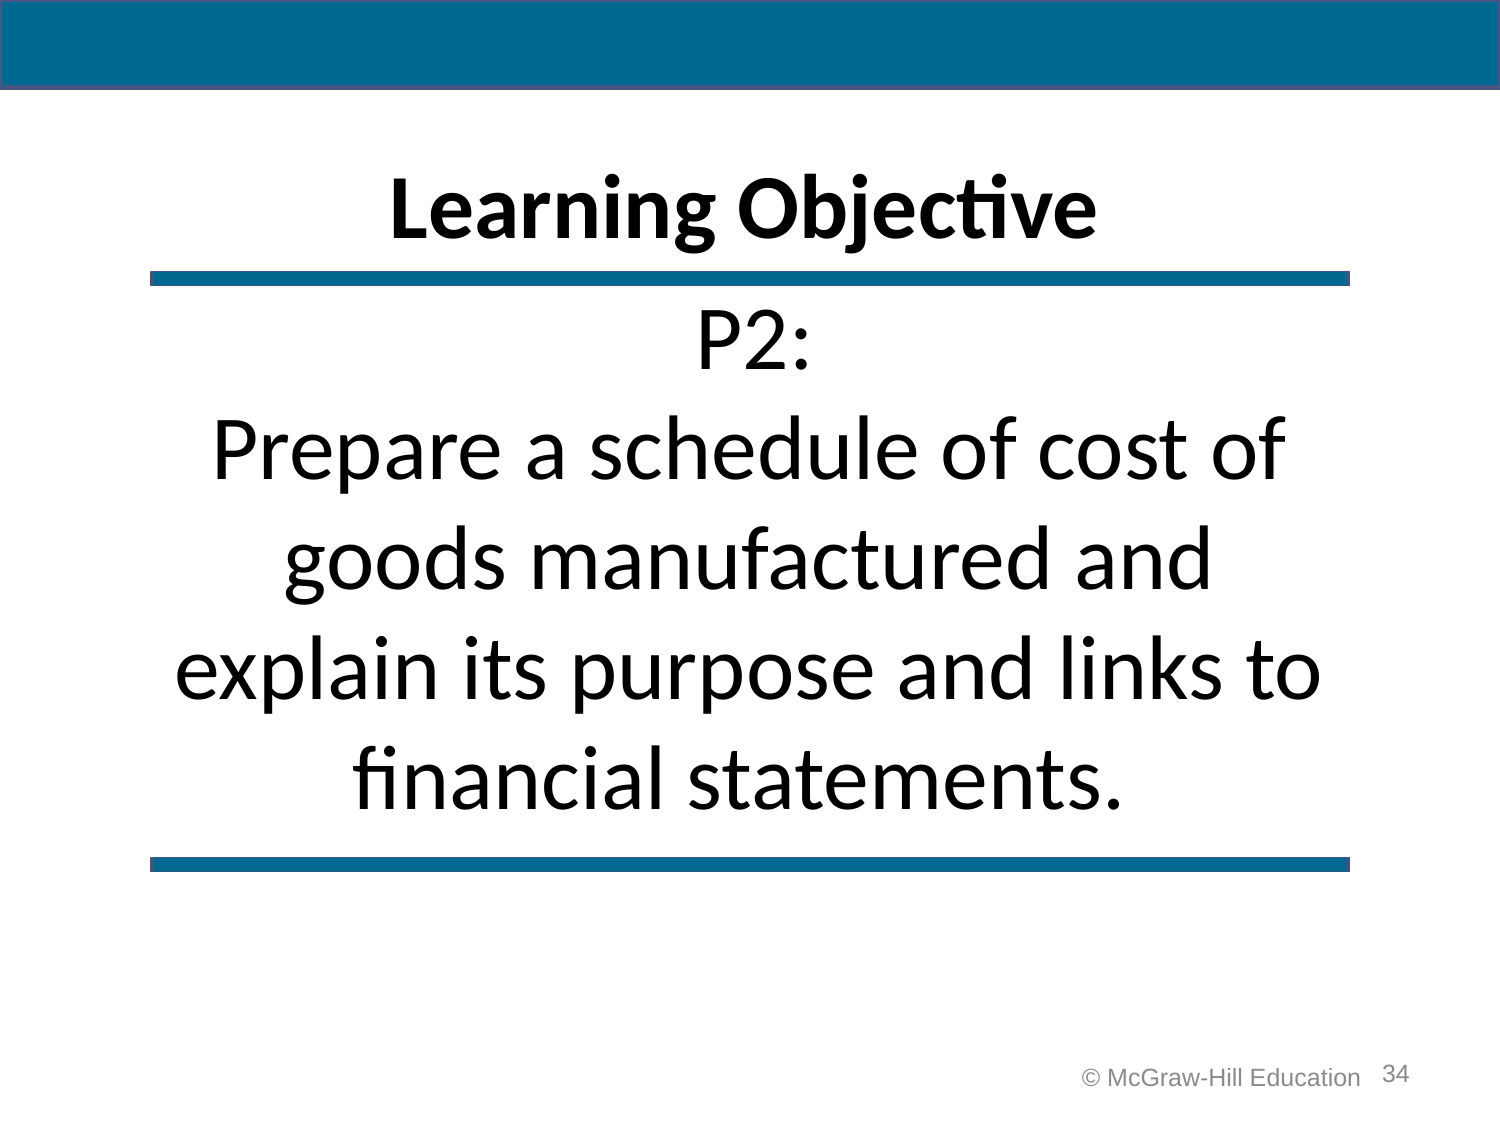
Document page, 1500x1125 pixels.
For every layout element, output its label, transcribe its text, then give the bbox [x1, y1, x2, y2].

picture [149, 270, 1351, 286]
picture [149, 856, 1351, 872]
text_box Learning Objective [375, 139, 1238, 265]
text_box [0, 0, 1500, 88]
title P2: Prepare a schedule of cost of goods manufactured and explain its purpose and links to financial statements. [149, 351, 1351, 856]
text_box © McGraw-Hill Education [1059, 1053, 1416, 1092]
slide_number 34 [1074, 1042, 1425, 1103]
